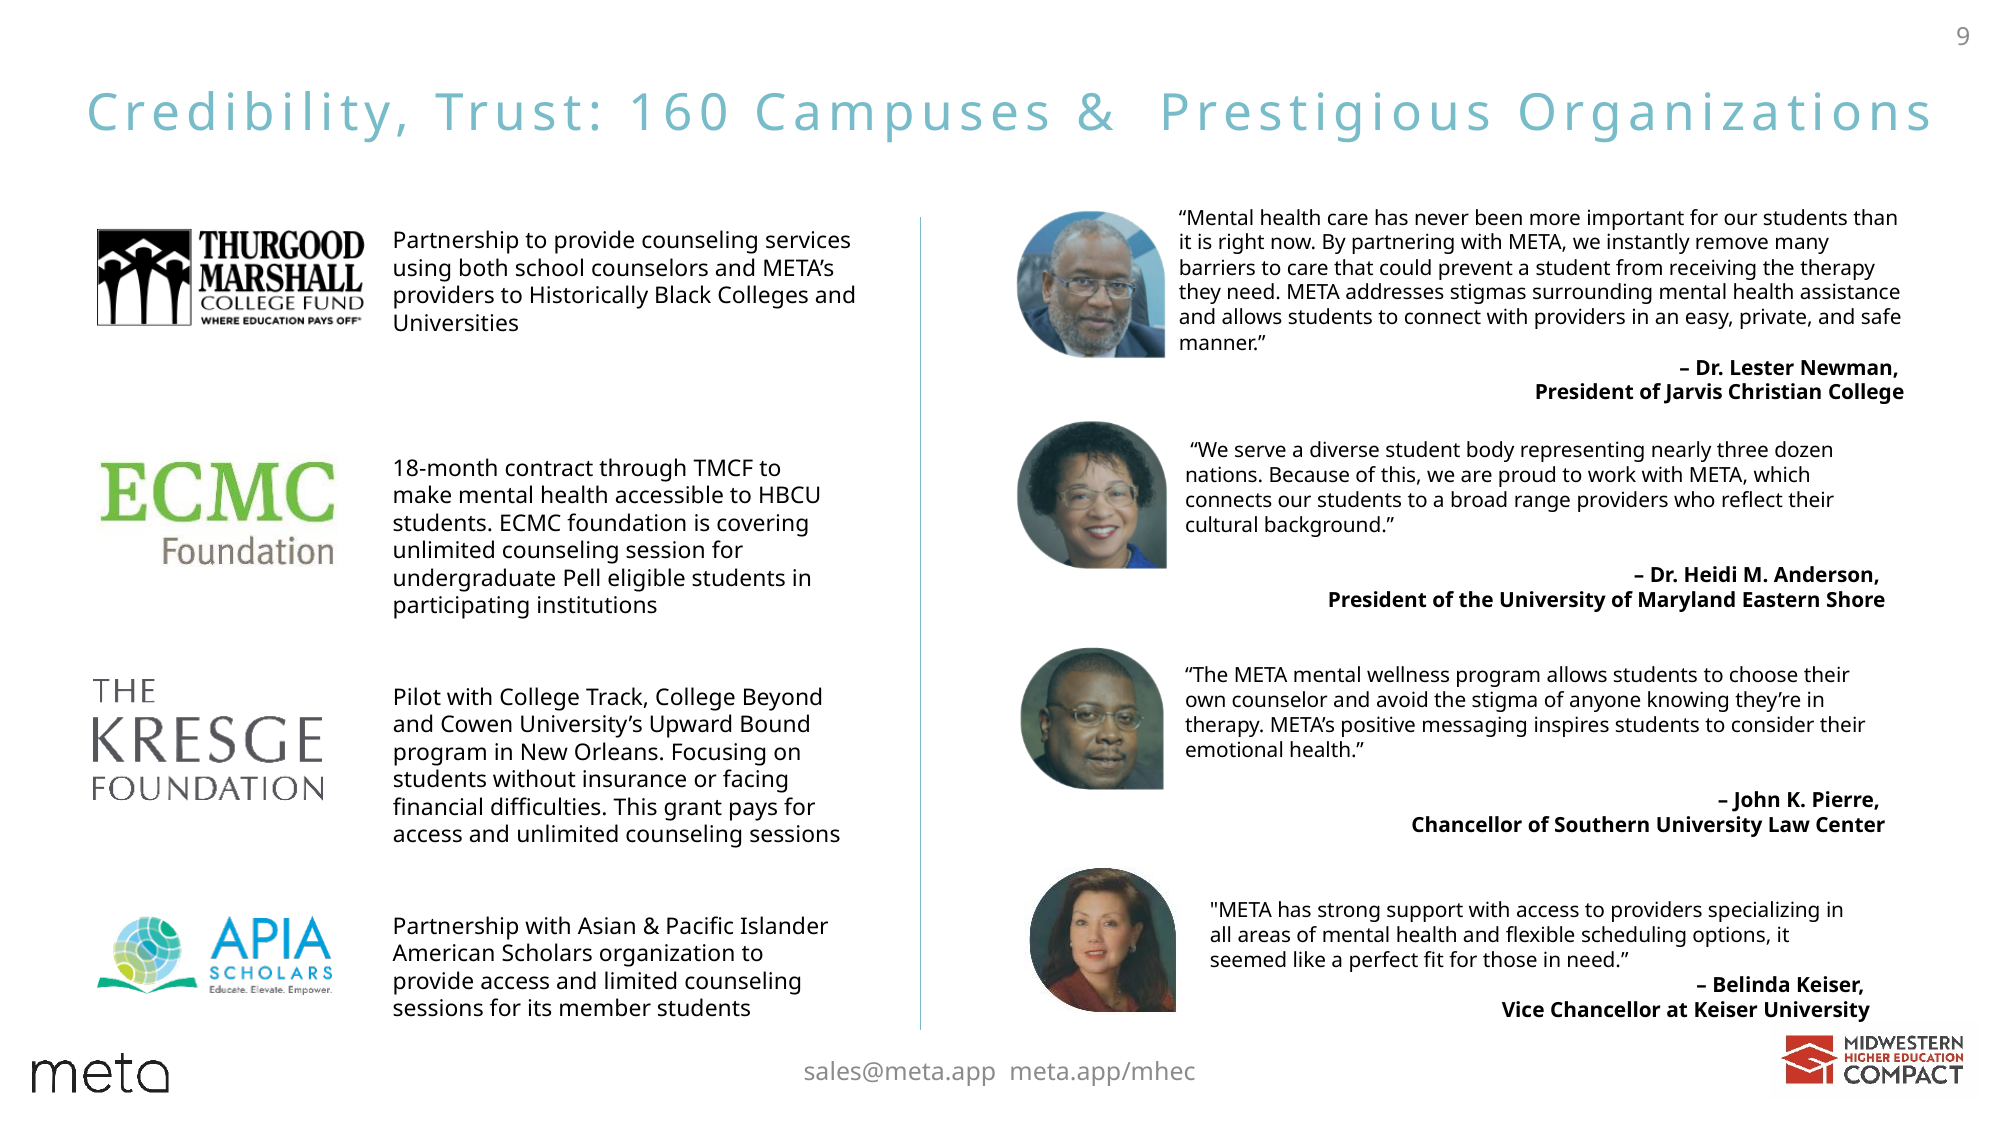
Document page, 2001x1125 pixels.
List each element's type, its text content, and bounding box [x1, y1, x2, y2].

text_box Partnership to provide counseling services using both school counselors and META’s providers to Historically Black Colleges and Universities [378, 218, 881, 343]
picture [97, 228, 365, 326]
picture [90, 677, 325, 802]
text_box “The META mental wellness program allows students to choose their own counselor and avoid the stigma of anyone knowing they’re in therapy. META’s positive messaging inspires students to consider their emotional health.” – John K. Pierre, Chancellor of Southern University Law Center [1170, 654, 1900, 845]
text_box “We serve a diverse student body representing nearly three dozen nations. Because of this, we are proud to work with META, which connects our students to a broad range providers who reflect their cultural background.” – Dr. Heidi M. Anderson, President of the University of Maryland Eastern Shore [1170, 429, 1900, 620]
title Credibility, Trust: 160 Campuses & Prestigious Organizations [71, 60, 1959, 167]
picture [1003, 631, 1181, 802]
text_box 18-month contract through TMCF to make mental health accessible to HBCU students. ECMC foundation is covering unlimited counseling session for undergraduate Pell eligible students in participating institutions [378, 446, 860, 626]
text_box Pilot with College Track, College Beyond and Cowen University’s Upward Bound program in New Orleans. Focusing on students without insurance or facing financial difficulties. This grant pays for access and unlimited counseling sessions [378, 675, 880, 855]
picture [97, 916, 332, 995]
picture [31, 1052, 169, 1093]
text_box "META has strong support with access to providers specializing in all areas of mental health and flexible scheduling options, it seemed like a perfect fit for those in need.” – Belinda Keiser, Vice Chancellor at Keiser University [1195, 888, 1885, 1029]
text_box “Mental health care has never been more important for our students than it is right now. By partnering with META, we instantly remove many barriers to care that could prevent a student from receiving the therapy they need. META addresses stigmas surrounding mental health assistance and allows students to connect with providers in an easy, private, and safe manner.” – Dr. Lester Newman, President of Jarvis Christian College [1164, 196, 1919, 412]
picture [999, 406, 1185, 584]
picture [1770, 1020, 1978, 1099]
text_box Partnership with Asian & Pacific Islander American Scholars organization to provide access and limited counseling sessions for its member students [378, 903, 860, 1029]
picture [80, 454, 365, 571]
footer sales@meta.app meta.app/mhec [662, 1042, 1338, 1103]
slide_number 9 [1535, 7, 1986, 68]
picture [1024, 867, 1181, 1015]
picture [999, 196, 1183, 373]
